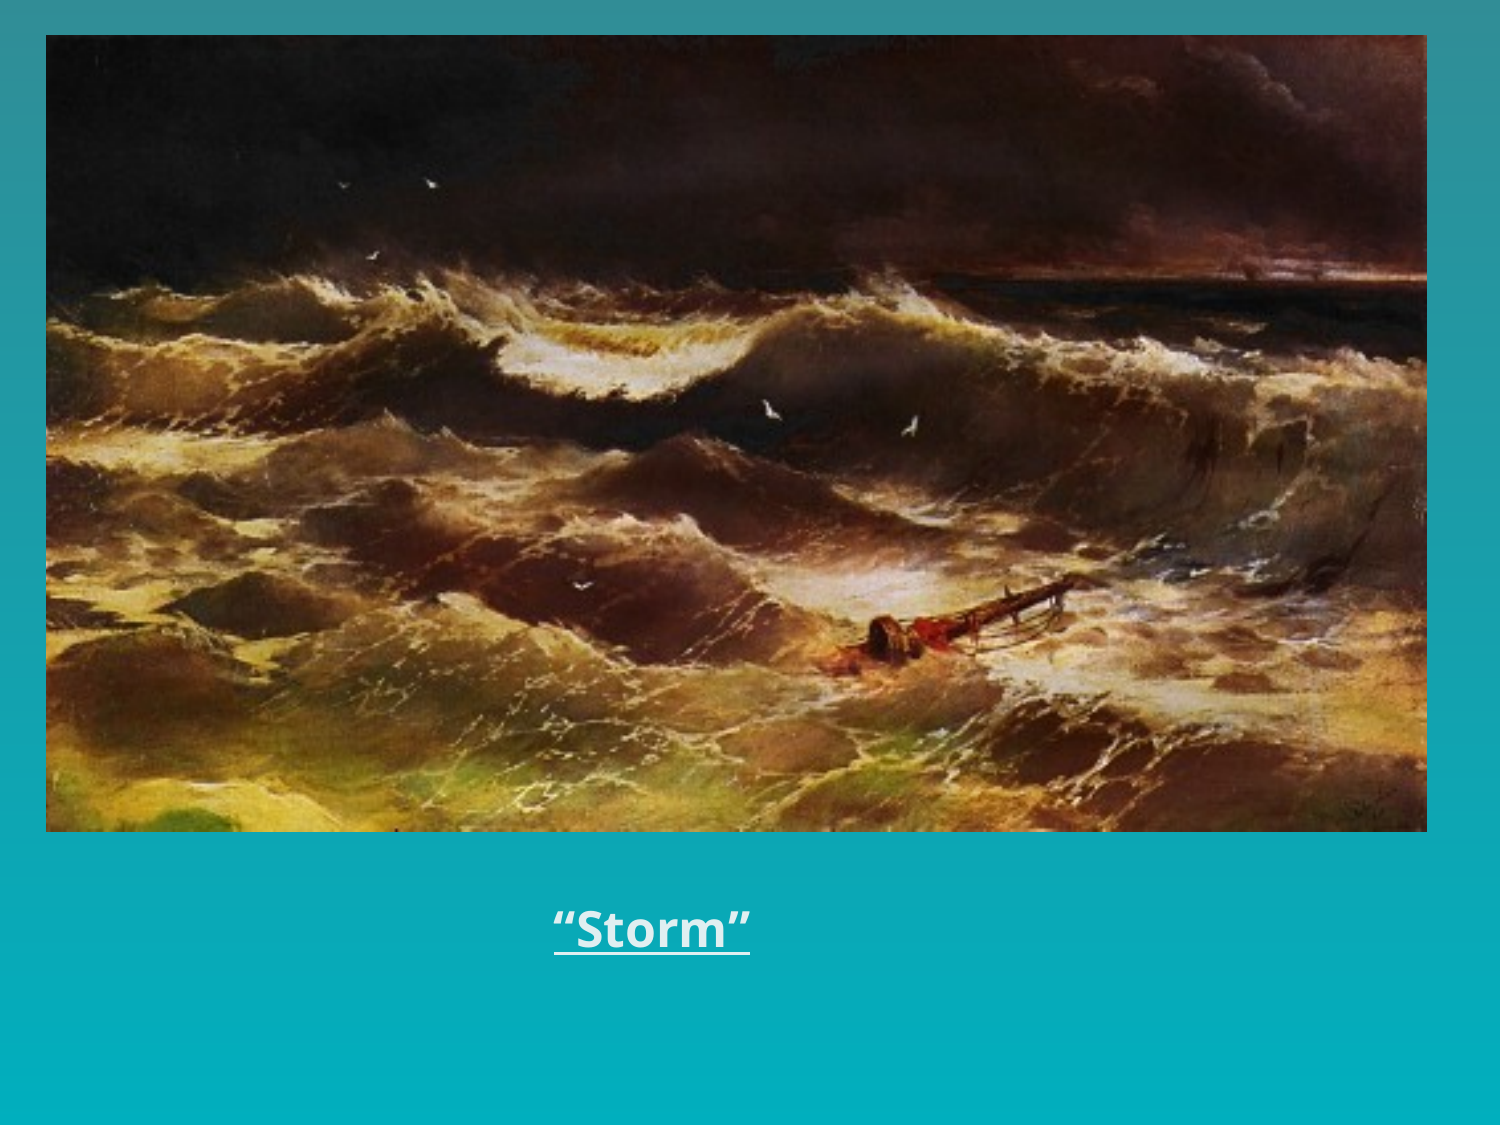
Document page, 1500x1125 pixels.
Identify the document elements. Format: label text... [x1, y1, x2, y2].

picture [46, 34, 1427, 833]
text_box “Storm” [538, 890, 1500, 966]
